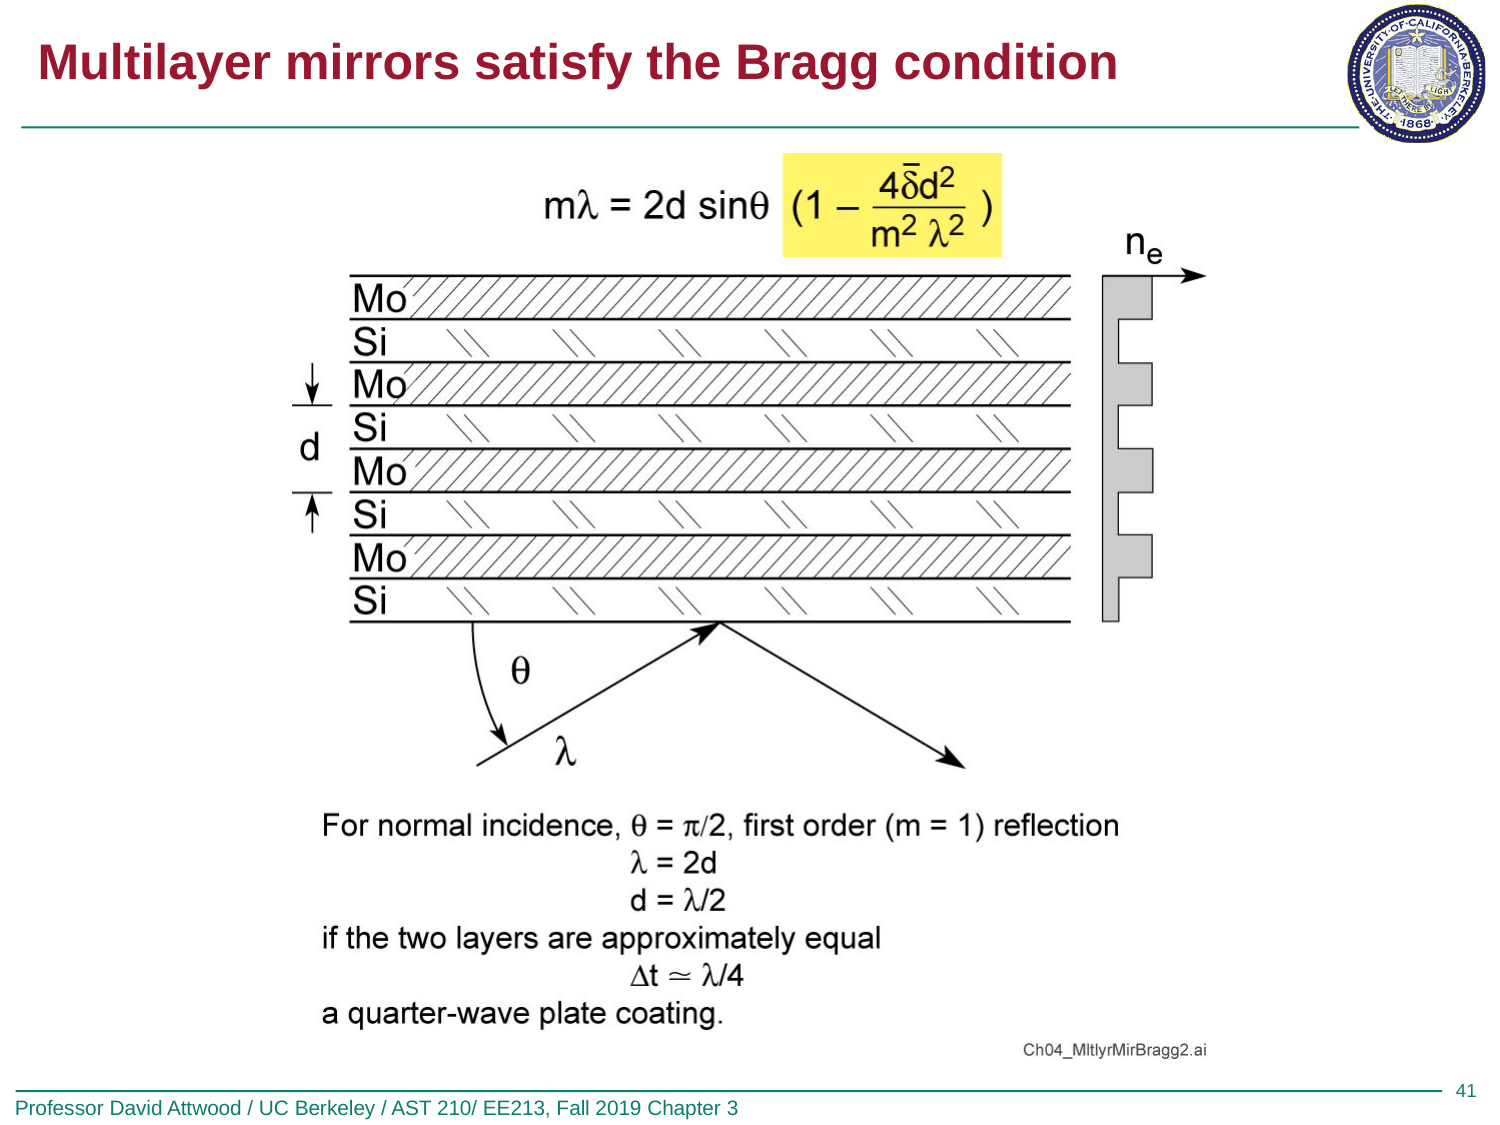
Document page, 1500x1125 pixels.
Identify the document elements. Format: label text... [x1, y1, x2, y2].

slide_number 41 [1426, 1070, 1493, 1100]
picture [292, 153, 1208, 1060]
picture [1347, 4, 1486, 143]
title Multilayer mirrors satisfy the Bragg condition [22, 0, 1365, 126]
